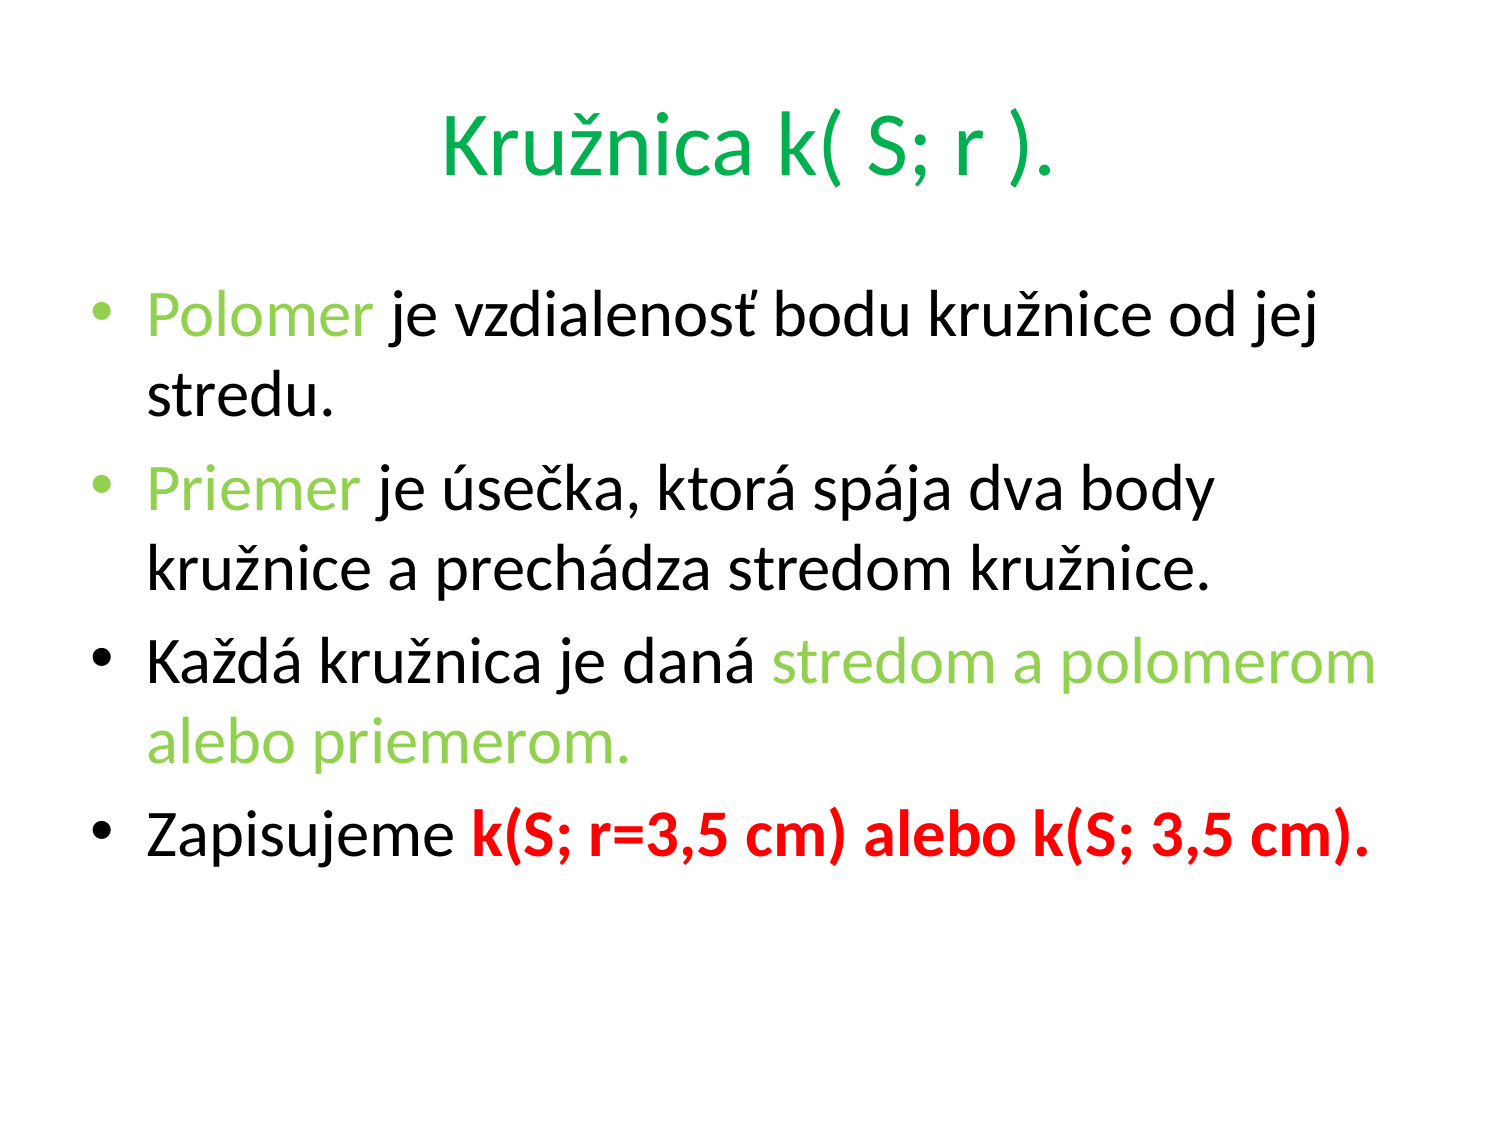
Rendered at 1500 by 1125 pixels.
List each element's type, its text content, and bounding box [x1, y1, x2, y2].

list Polomer je vzdialenosť bodu kružnice od jej stredu. Priemer je úsečka, ktorá spája dva body kružnice a prechádza stredom kružnice. Každá kružnica je daná stredom a polomerom alebo priemerom. Zapisujeme k(S; r=3,5 cm) alebo k(S; 3,5 cm). [75, 262, 1425, 1005]
title Kružnica k( S; r ). [75, 45, 1425, 233]
